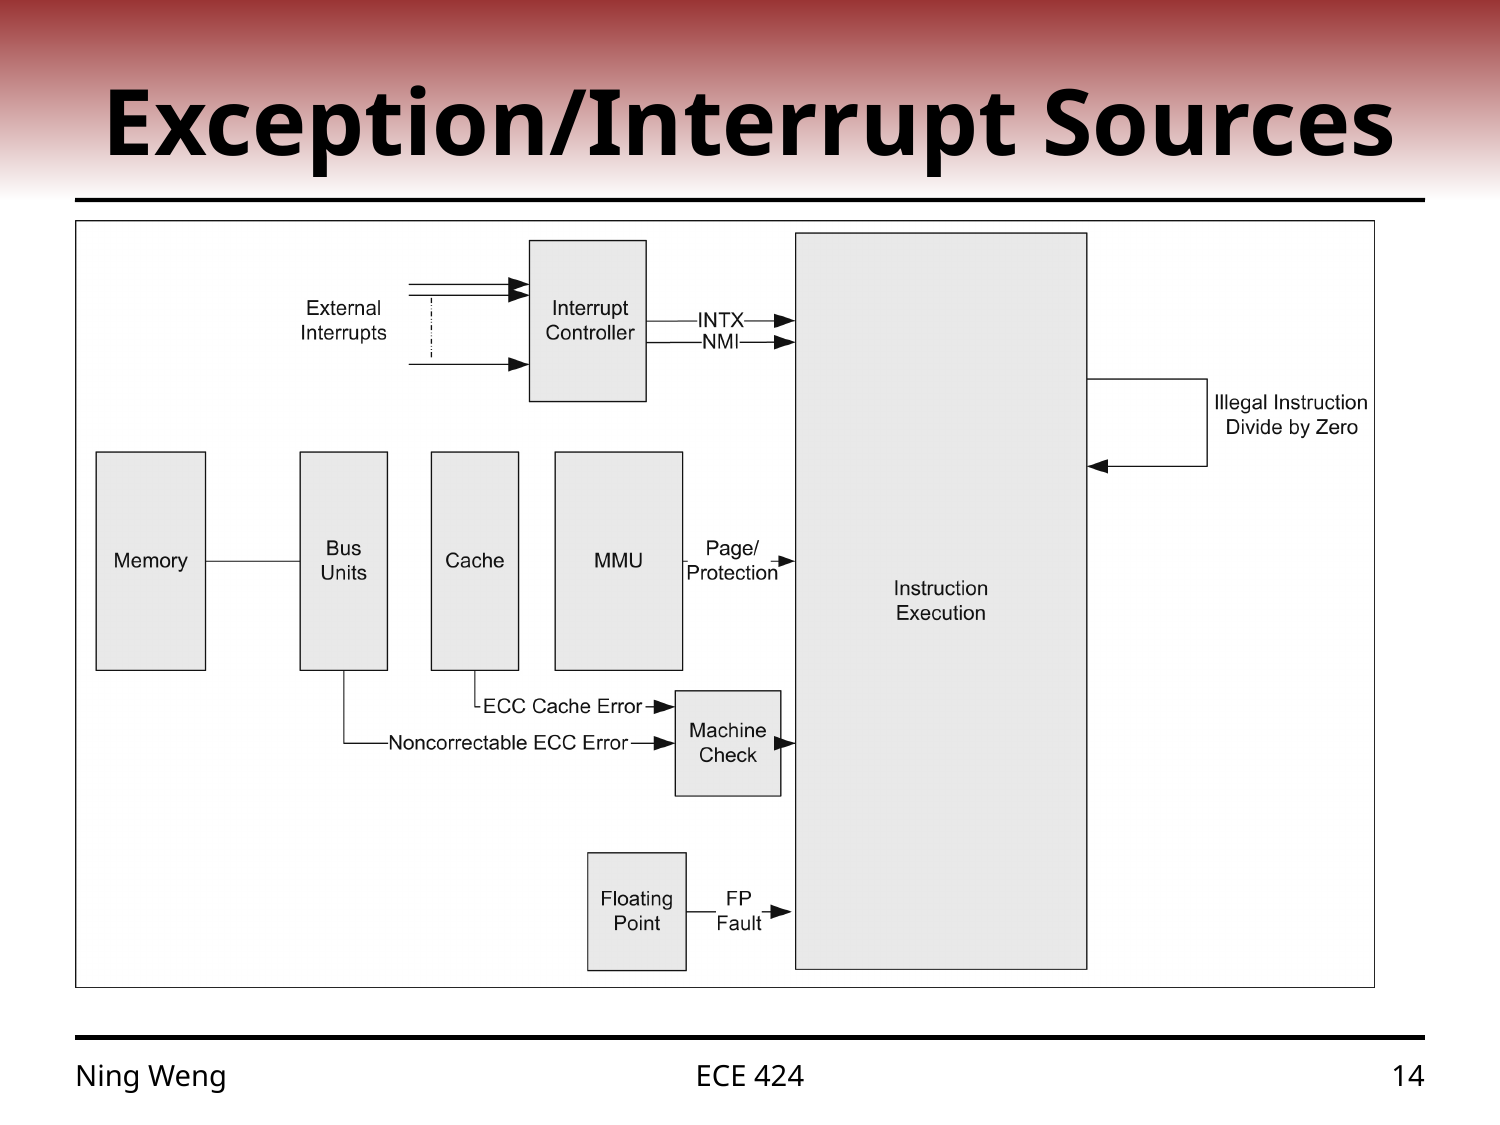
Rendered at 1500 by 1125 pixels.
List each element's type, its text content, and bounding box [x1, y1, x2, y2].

footer ECE 424 [512, 1049, 988, 1101]
slide_number 14 [1074, 1049, 1426, 1101]
title Exception/Interrupt Sources [0, 37, 1500, 201]
slide_number Ning Weng [74, 1049, 426, 1101]
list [74, 219, 1375, 988]
